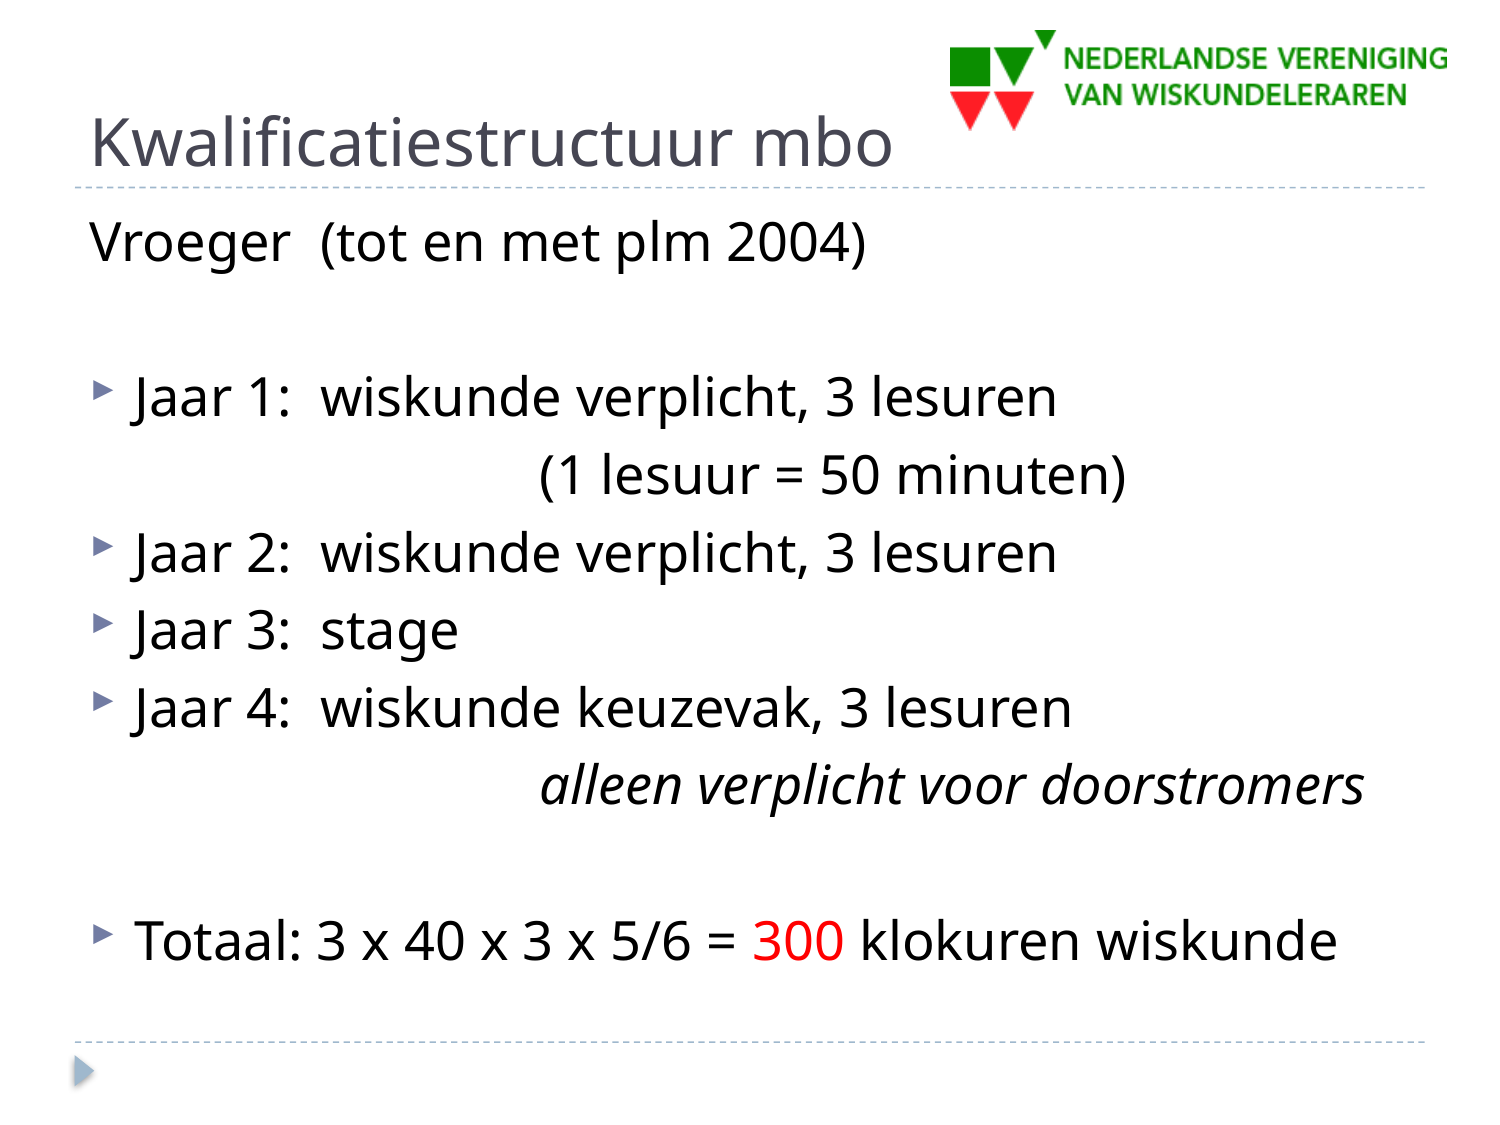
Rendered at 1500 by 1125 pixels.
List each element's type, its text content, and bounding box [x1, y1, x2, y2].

list Vroeger (tot en met plm 2004) Jaar 1: wiskunde verplicht, 3 lesuren (1 lesuur = 50 minuten) Jaar 2: wiskunde verplicht, 3 lesuren Jaar 3: stage Jaar 4: wiskunde keuzevak, 3 lesuren alleen verplicht voor doorstromers Totaal: 3 x 40 x 3 x 5/6 = 300 klokuren wiskunde [75, 200, 1425, 1010]
title Kwalificatiestructuur mbo [75, 24, 1425, 188]
picture [950, 30, 1447, 132]
